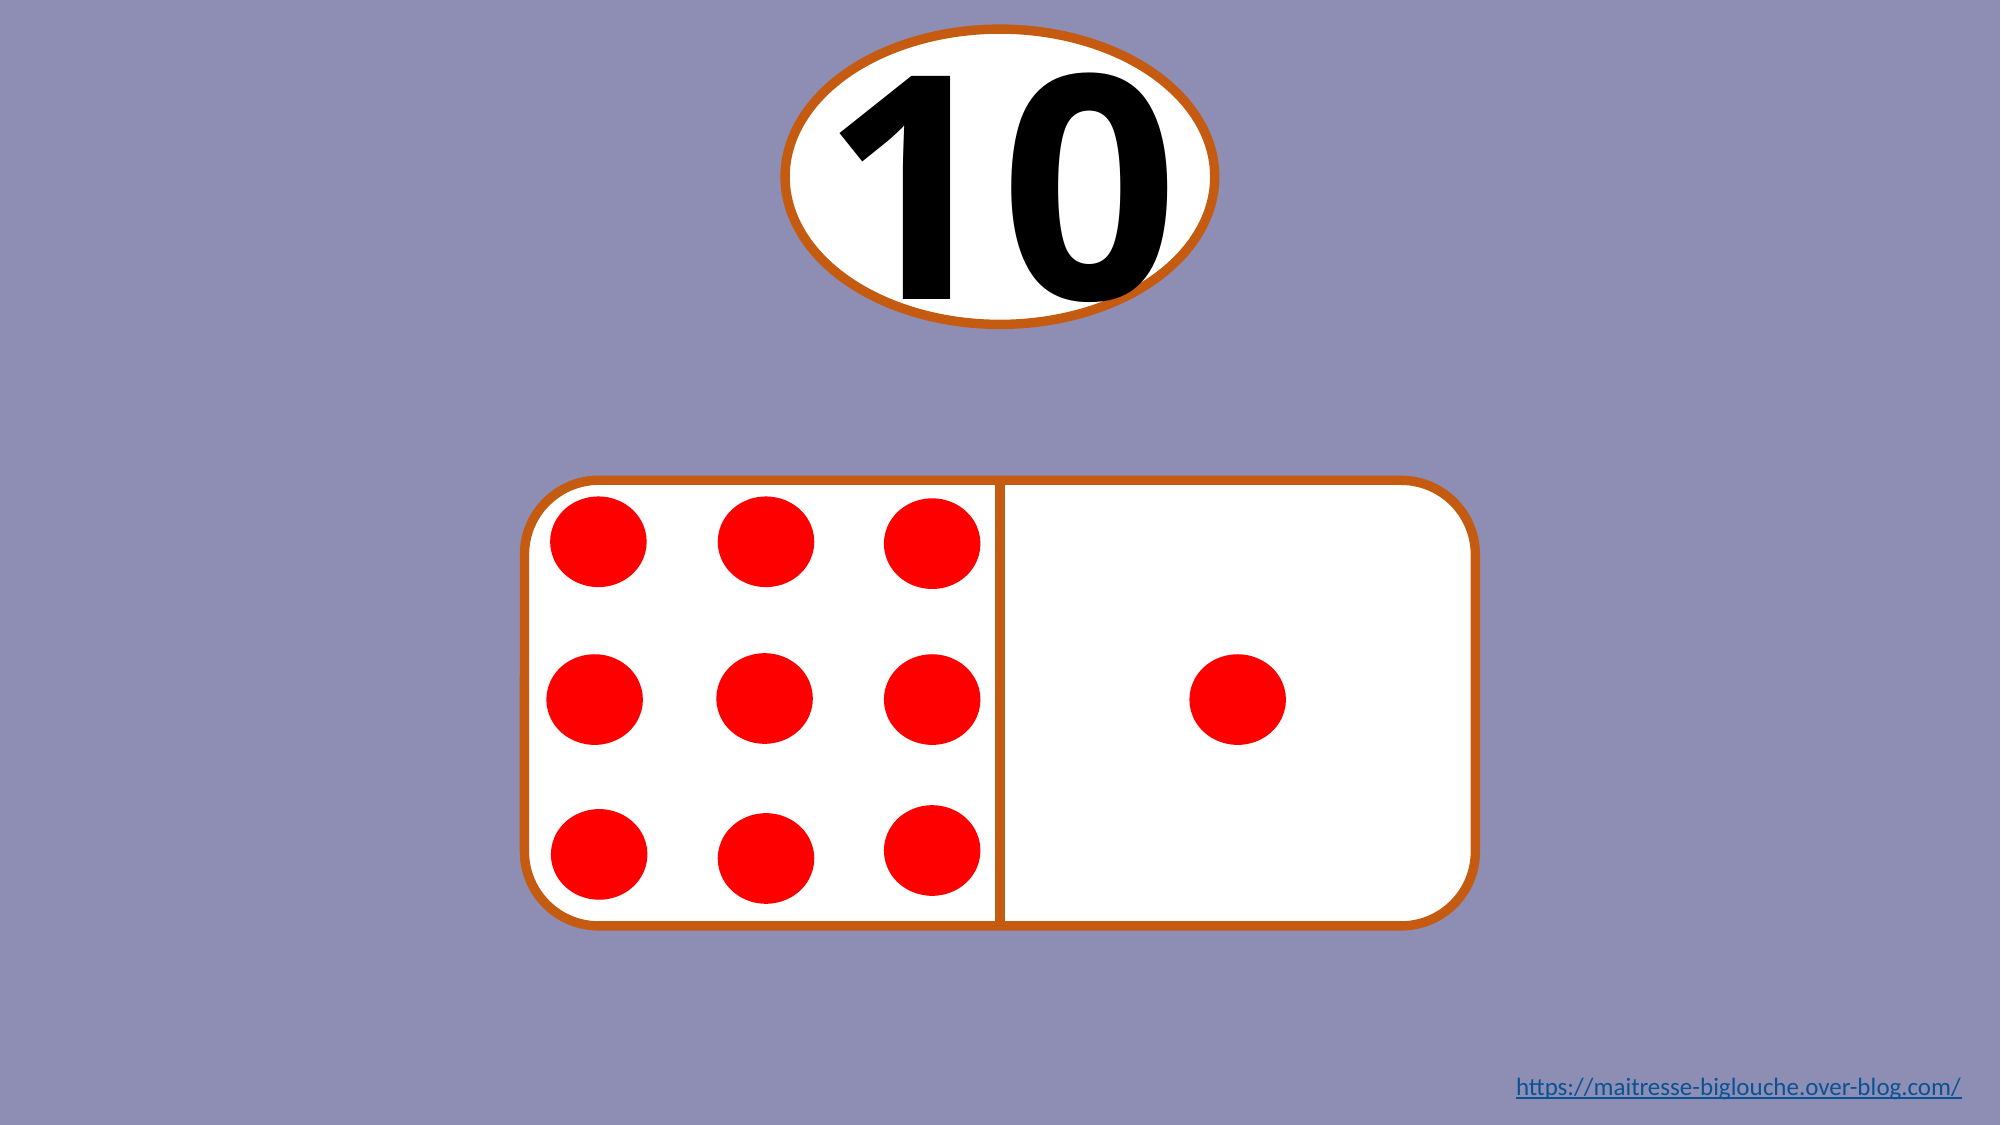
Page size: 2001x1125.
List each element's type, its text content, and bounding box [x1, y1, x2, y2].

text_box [668, 0, 1332, 374]
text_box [524, 480, 1476, 926]
text_box https://maitresse-biglouche.over-blog.com/ [1509, 1064, 1982, 1110]
